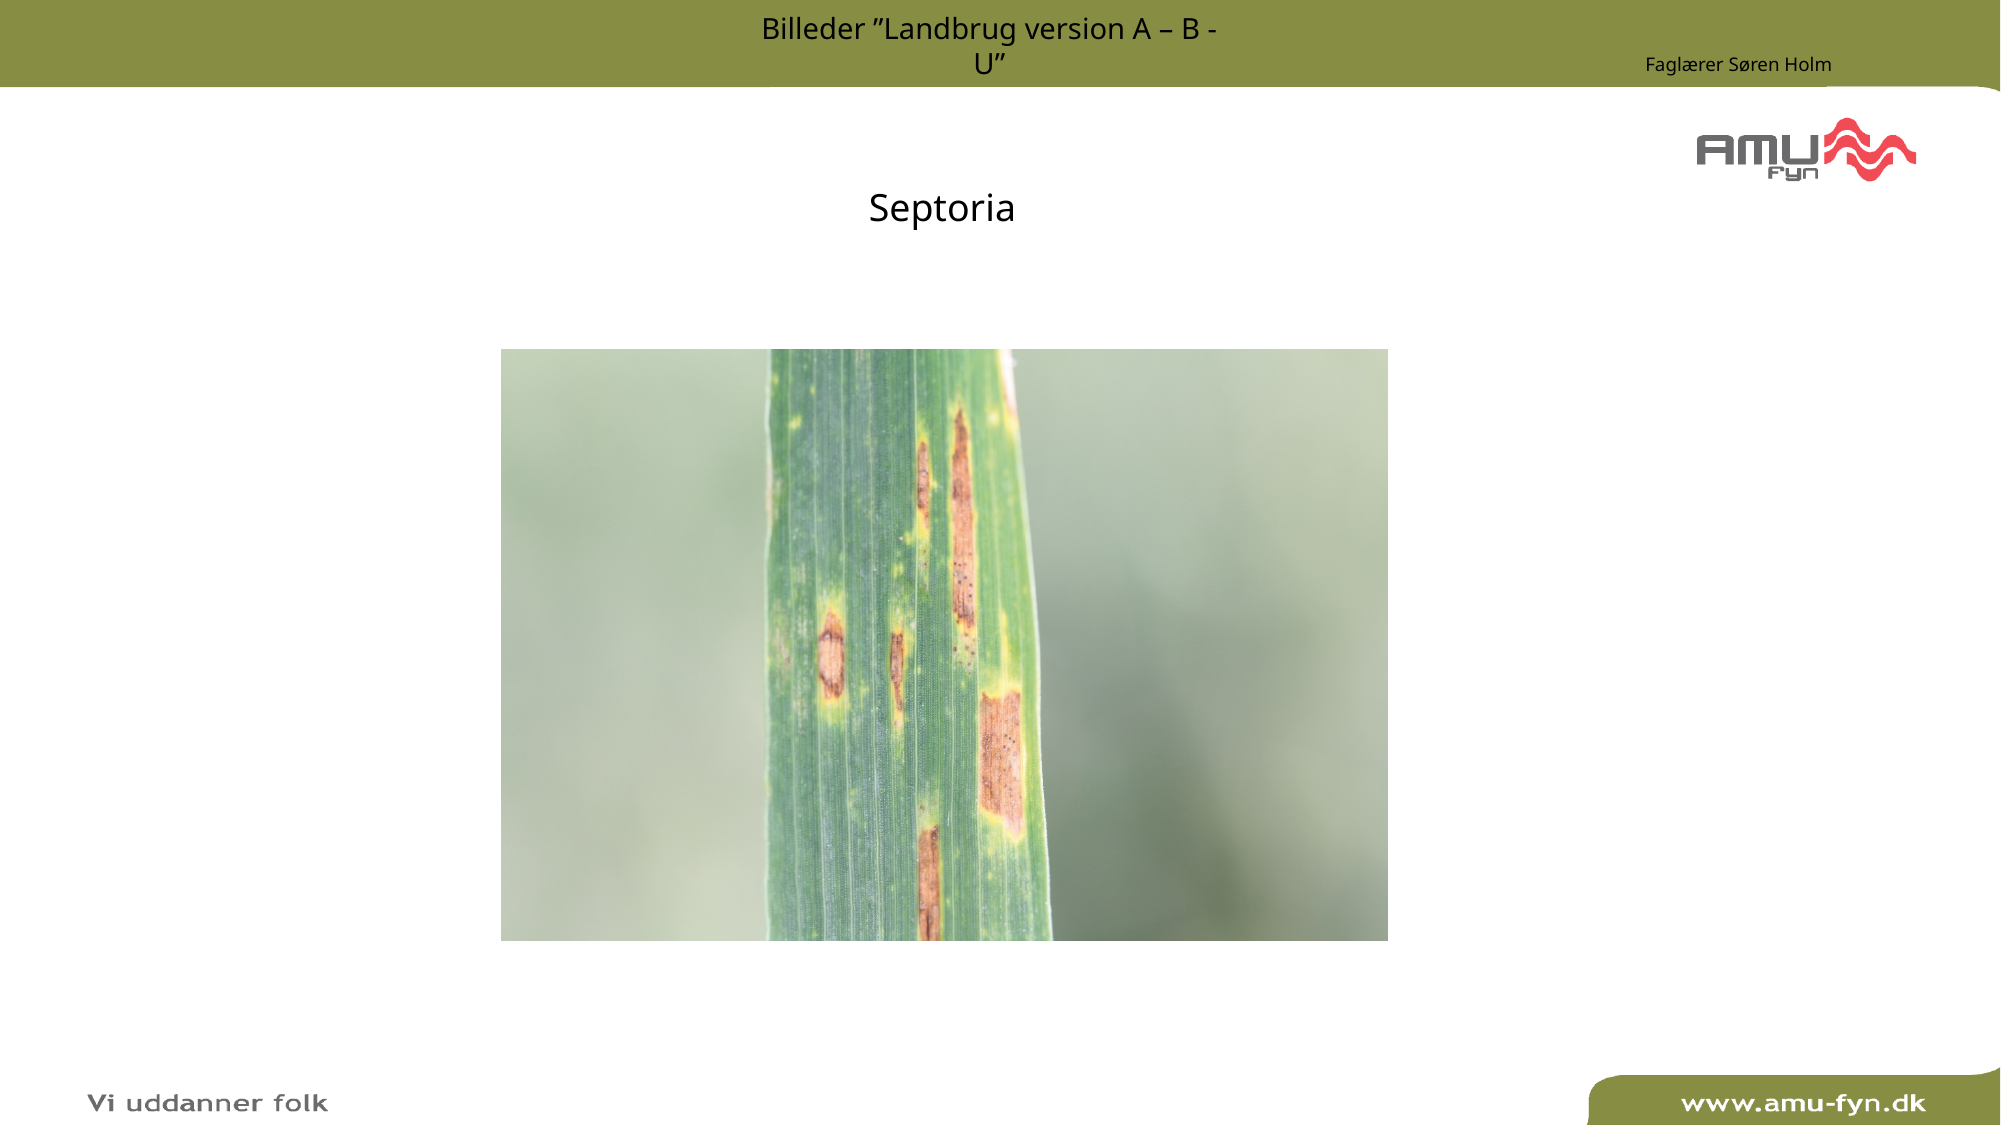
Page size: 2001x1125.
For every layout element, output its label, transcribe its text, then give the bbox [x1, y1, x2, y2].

picture [0, 0, 2001, 1125]
text_box Billeder ”Landbrug version A – B - U” [730, 20, 1248, 70]
text_box Septoria [854, 176, 1036, 237]
text_box Faglærer Søren Holm [1630, 45, 1902, 83]
